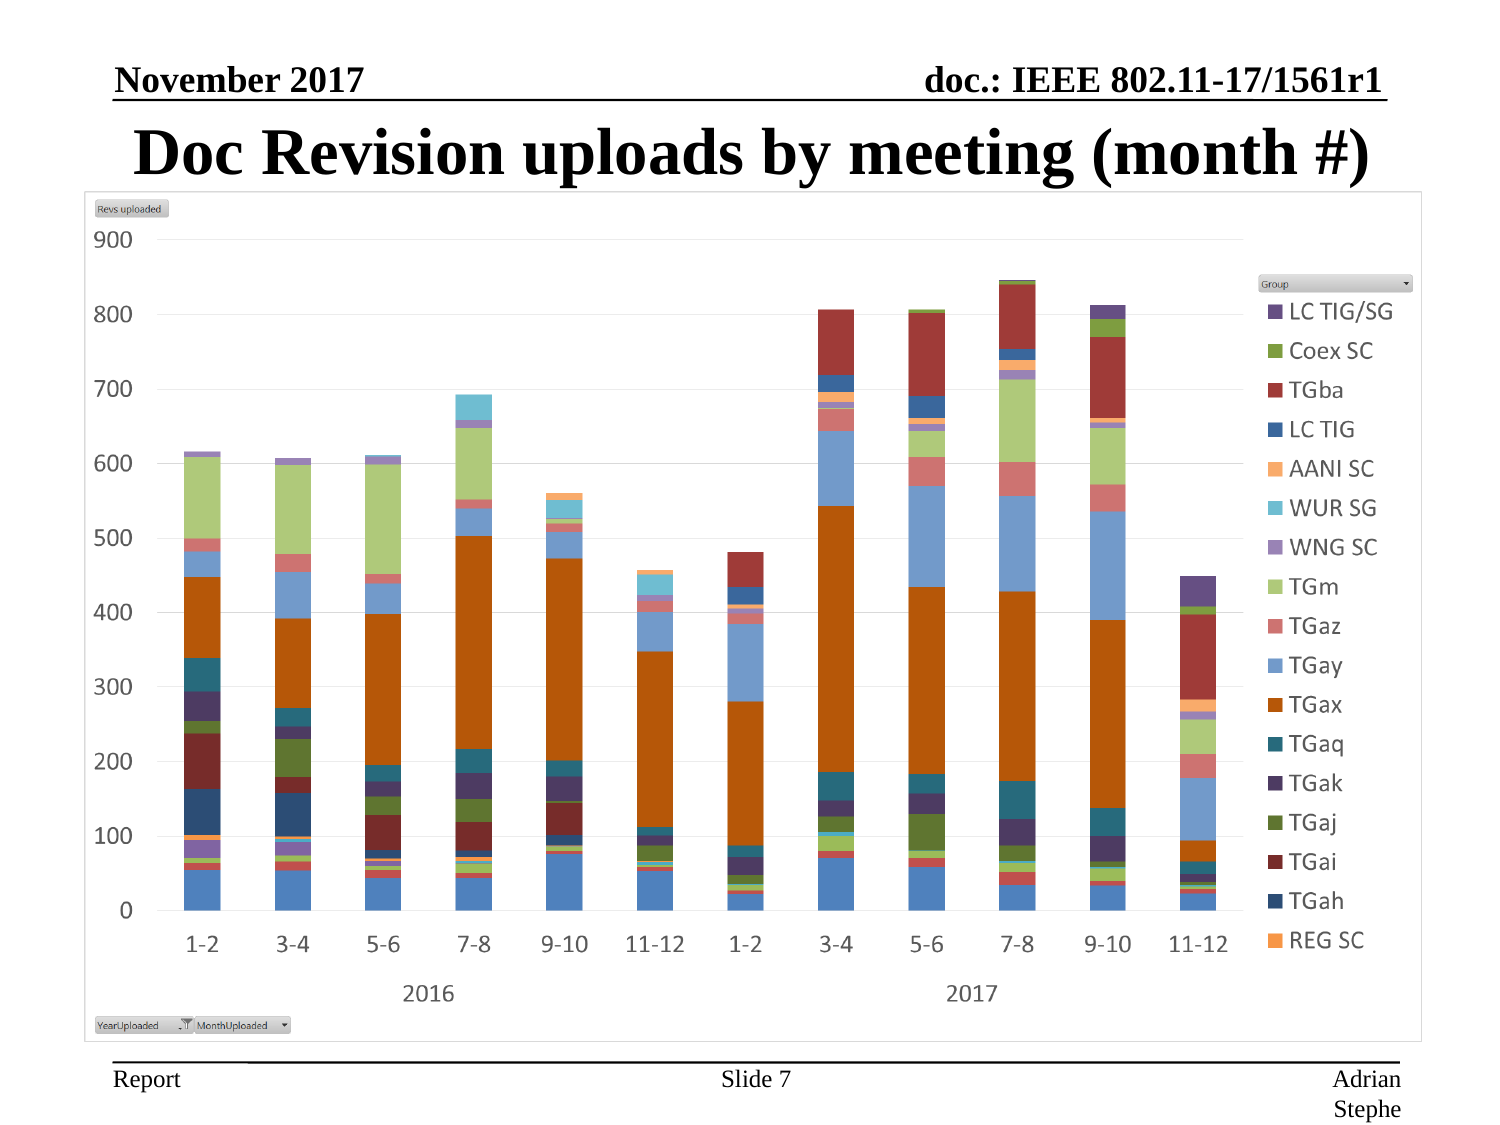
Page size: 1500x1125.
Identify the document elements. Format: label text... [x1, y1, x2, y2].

picture [83, 191, 1422, 1042]
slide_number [114, 54, 374, 101]
title Doc Revision uploads by meeting (month #) [115, 103, 1391, 189]
slide_number Slide 7 [711, 1061, 801, 1093]
footer Adrian Stephens, Intel Corporation [1324, 1061, 1402, 1093]
